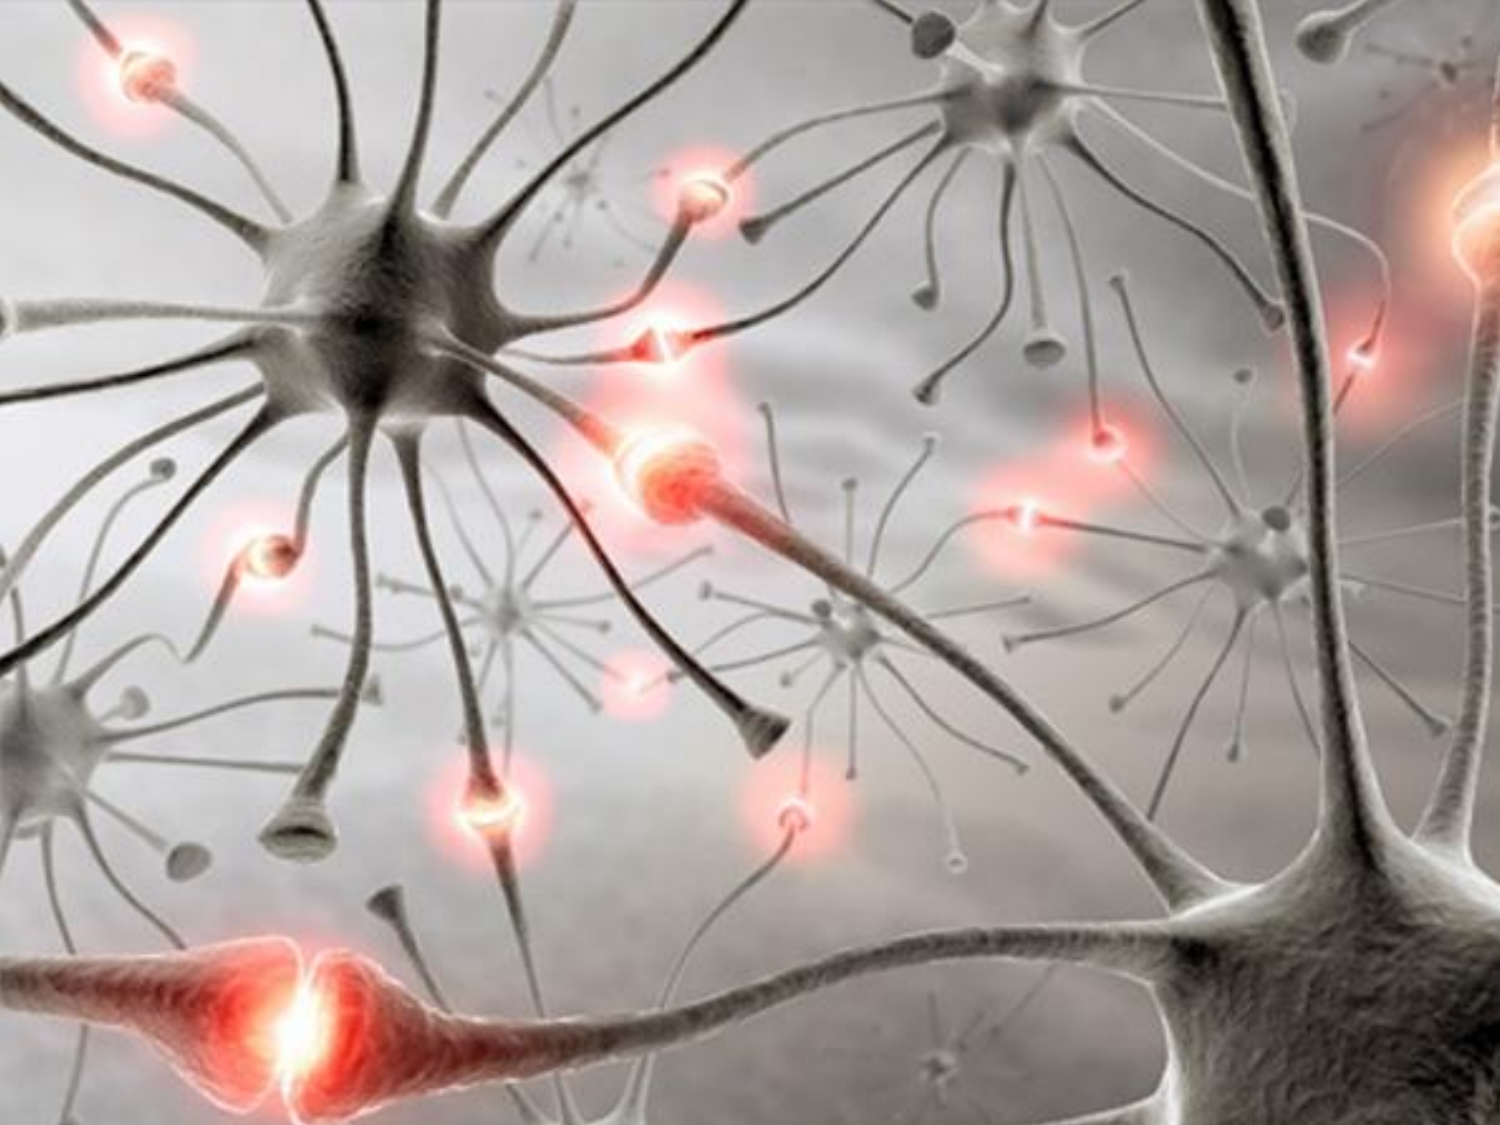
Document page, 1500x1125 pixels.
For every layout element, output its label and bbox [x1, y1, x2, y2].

text_box [0, 0, 1500, 1125]
